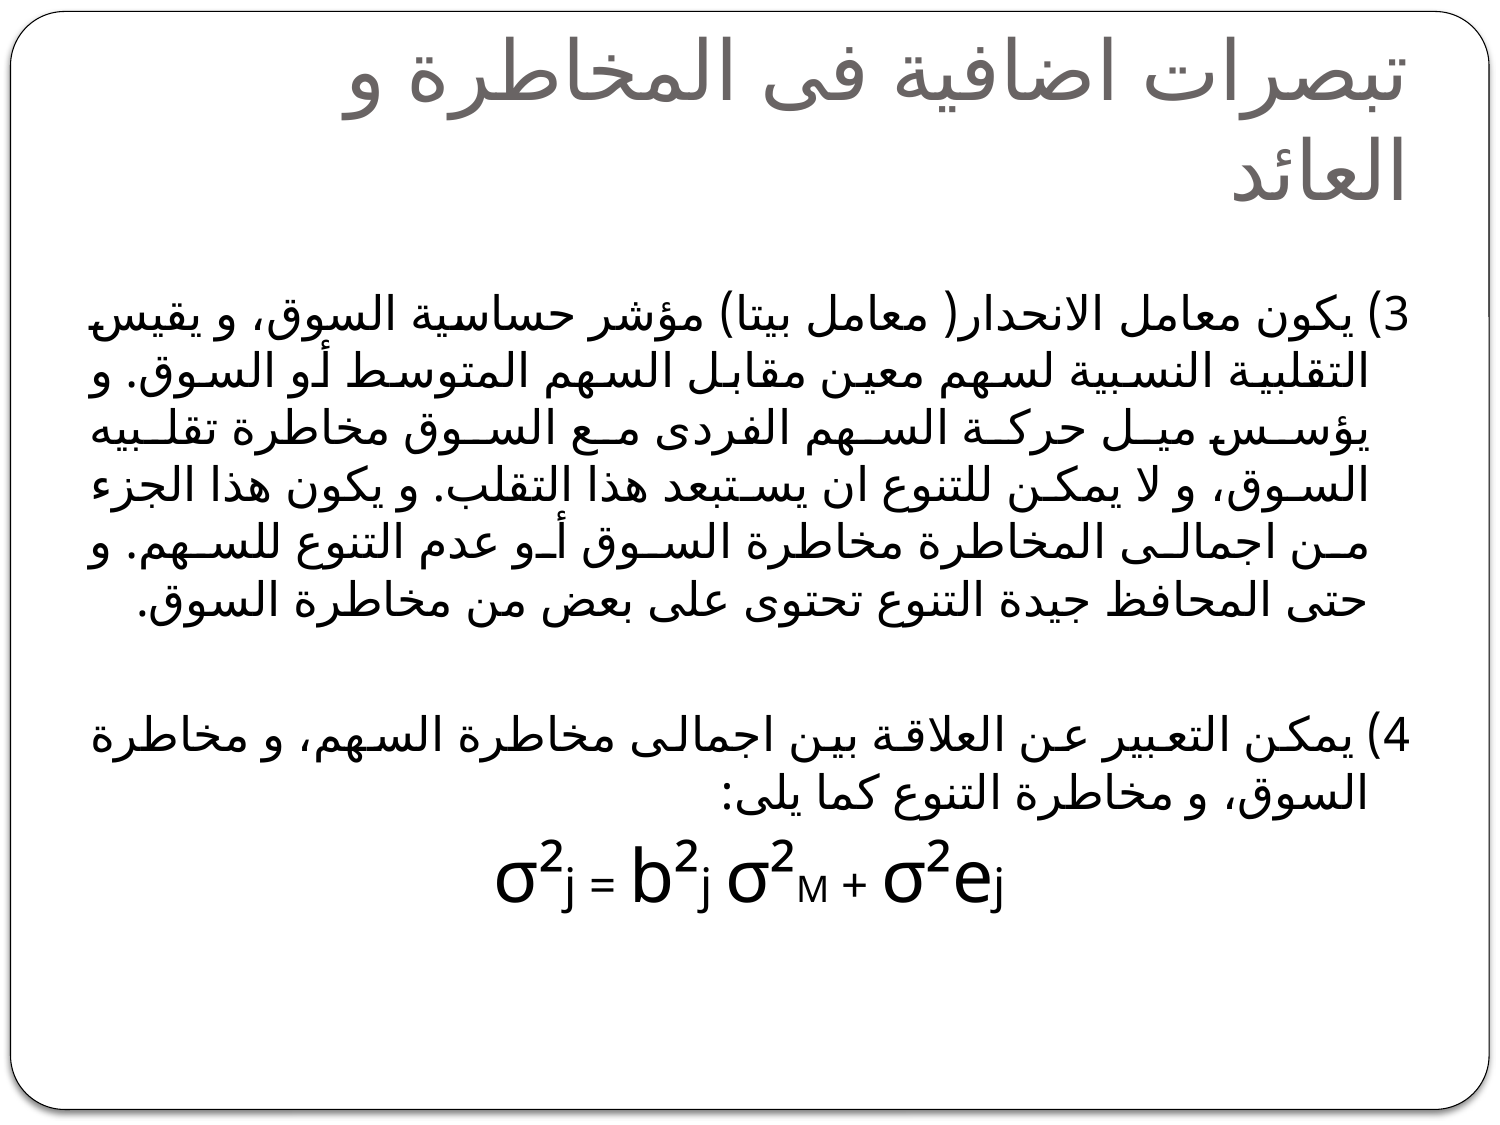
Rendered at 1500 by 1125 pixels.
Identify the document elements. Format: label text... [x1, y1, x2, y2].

list 3) يكون معامل الانحدار( معامل بيتا) مؤشر حساسية السوق، و يقيس التقلبية النسبية لسهم معين مقابل السهم المتوسط أو السوق. و يؤسس ميل حركة السهم الفردى مع السوق مخاطرة تقلبيه السوق، و لا يمكن للتنوع ان يستبعد هذا التقلب. و يكون هذا الجزء من اجمالى المخاطرة مخاطرة السوق أو عدم التنوع للسهم. و حتى المحافظ جيدة التنوع تحتوى على بعض من مخاطرة السوق. 4) يمكن التعبير عن العلاقة بين اجمالى مخاطرة السهم، و مخاطرة السوق، و مخاطرة التنوع كما يلى: σ²j = b²j σ²M + σ²ej [75, 275, 1425, 988]
title تبصرات اضافية فى المخاطرة و العائد [150, 45, 1425, 233]
